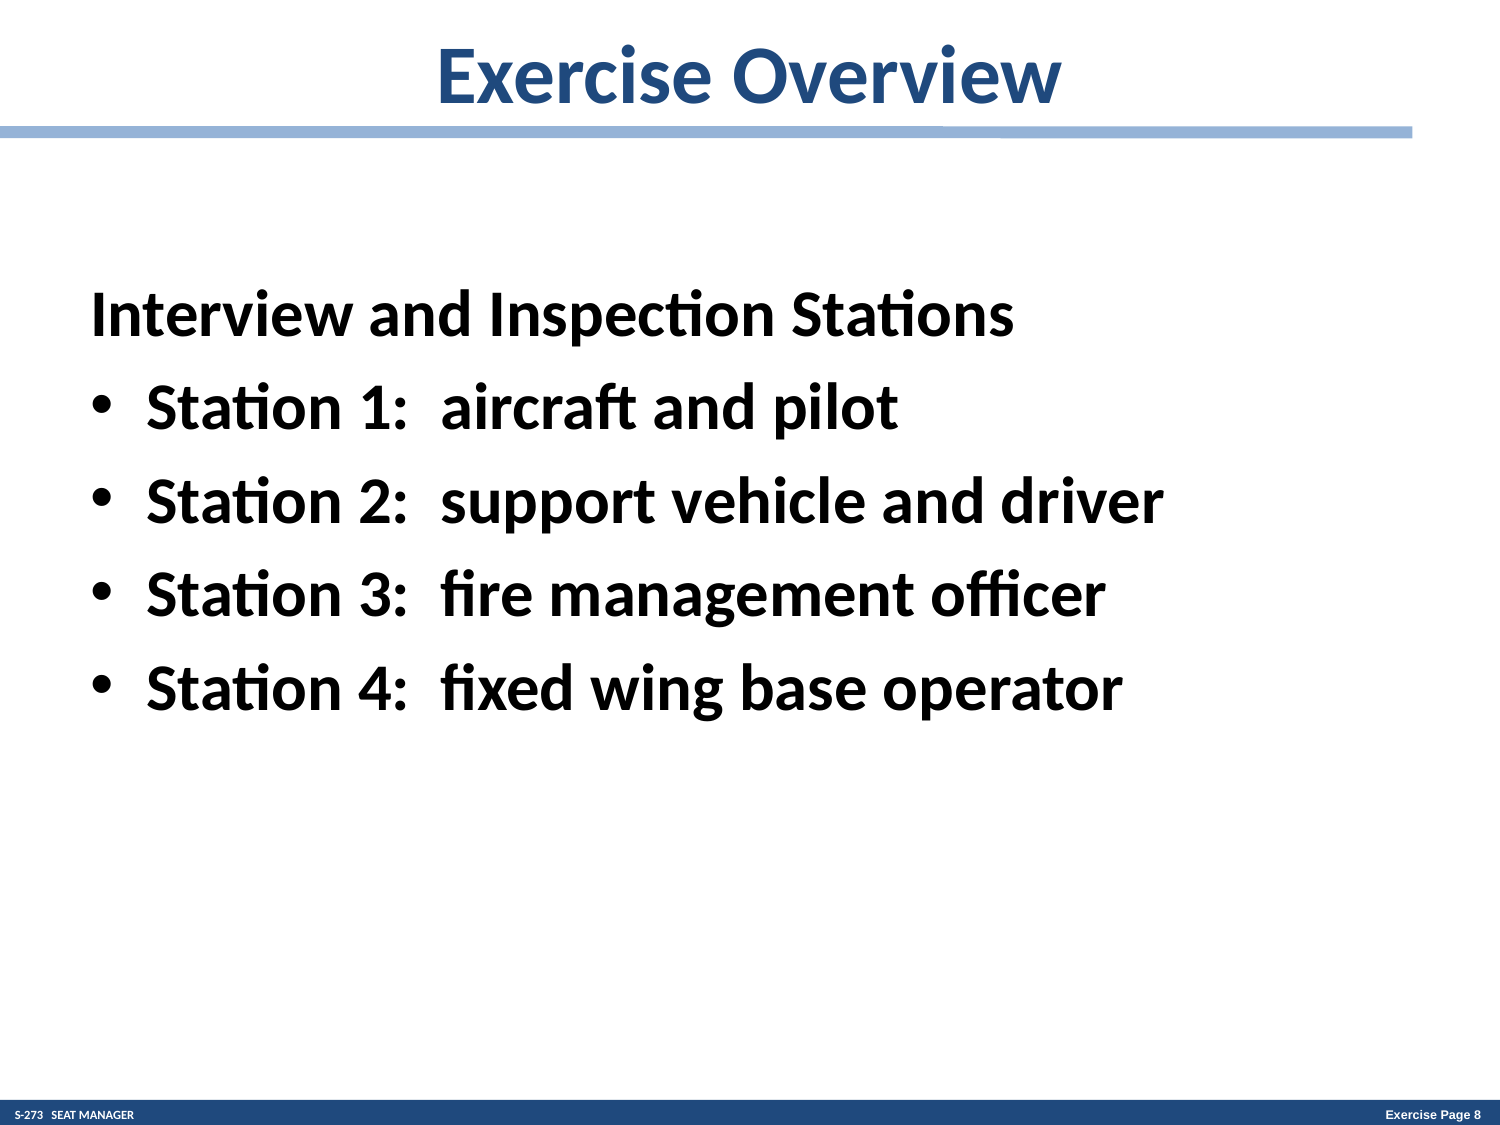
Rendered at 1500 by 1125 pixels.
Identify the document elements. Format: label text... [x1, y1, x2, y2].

title Exercise Overview [75, 12, 1425, 200]
list Interview and Inspection Stations Station 1: aircraft and pilot Station 2: support vehicle and driver Station 3: fire management officer Station 4: fixed wing base operator [75, 262, 1425, 1005]
